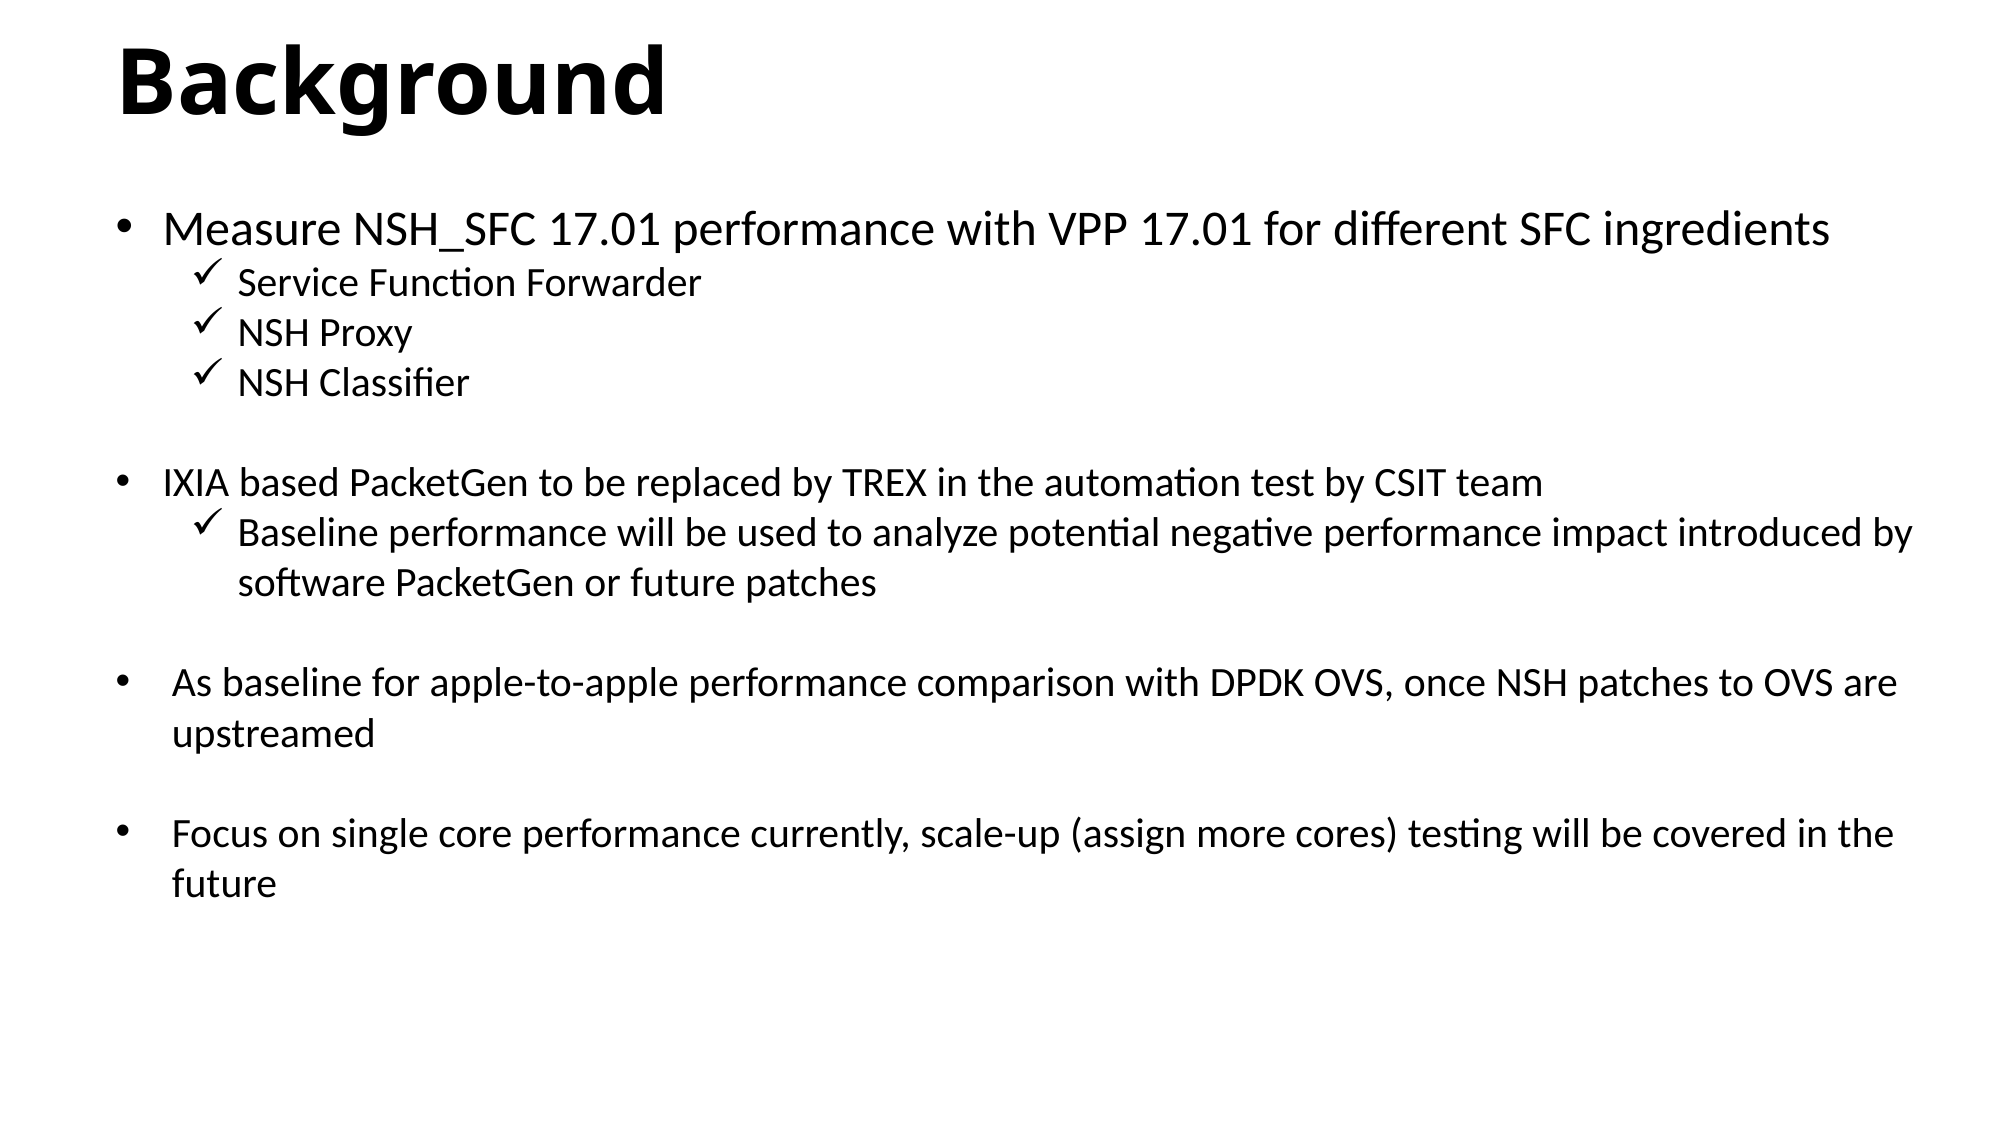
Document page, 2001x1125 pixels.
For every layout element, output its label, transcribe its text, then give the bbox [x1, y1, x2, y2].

text_box Measure NSH_SFC 17.01 performance with VPP 17.01 for different SFC ingredients Service Function Forwarder NSH Proxy NSH Classifier IXIA based PacketGen to be replaced by TREX in the automation test by CSIT team Baseline performance will be used to analyze potential negative performance impact introduced by software PacketGen or future patches As baseline for apple-to-apple performance comparison with DPDK OVS, once NSH patches to OVS are upstreamed Focus on single core performance currently, scale-up (assign more cores) testing will be covered in the future [100, 187, 1950, 913]
title Background [100, 39, 1826, 130]
